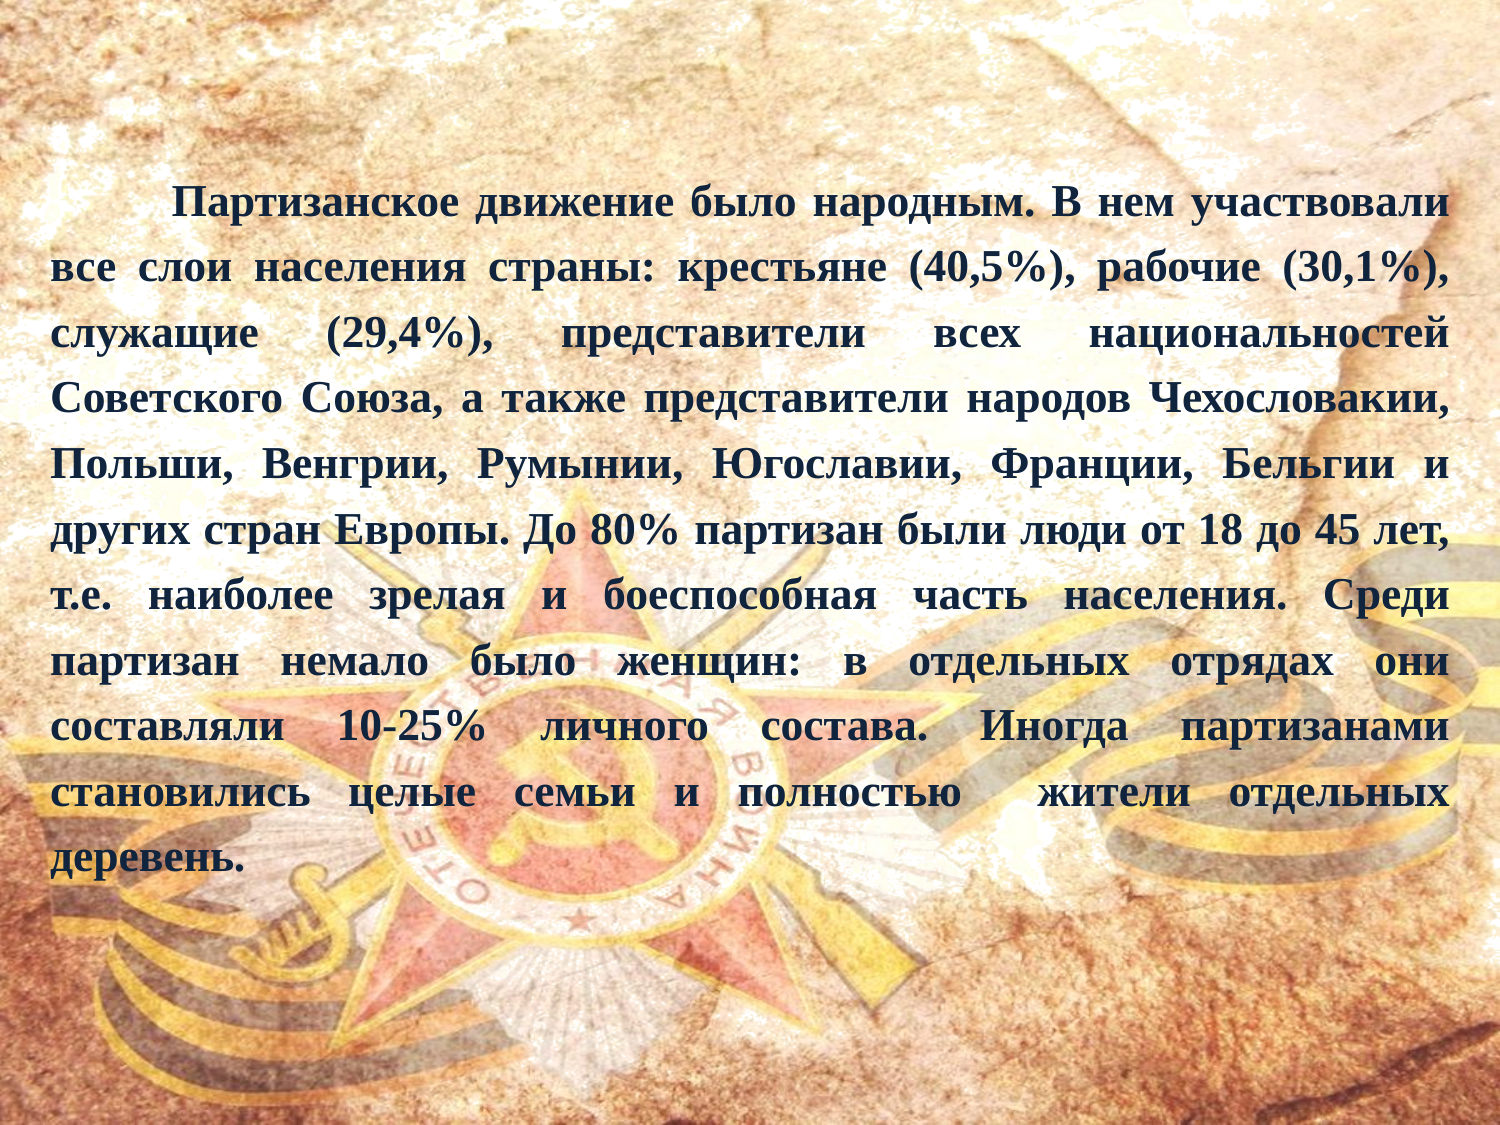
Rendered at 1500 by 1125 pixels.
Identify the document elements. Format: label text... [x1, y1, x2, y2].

picture [0, 0, 1500, 1125]
list Партизанское движение было народным. В нем участвовали все слои населения страны: крестьяне (40,5%), рабочие (30,1%), служащие (29,4%), представители всех национальностей Советского Союза, а также представители народов Чехословакии, Польши, Венгрии, Румынии, Югославии, Франции, Бельгии и других стран Европы. До 80% партизан были люди от 18 до 45 лет, т.е. наиболее зрелая и боеспособная часть населения. Среди партизан немало было женщин: в отдельных отрядах они составляли 10-25% личного состава. Иногда партизанами становились целые семьи и полностью жители отдельных деревень. [35, 152, 1465, 895]
